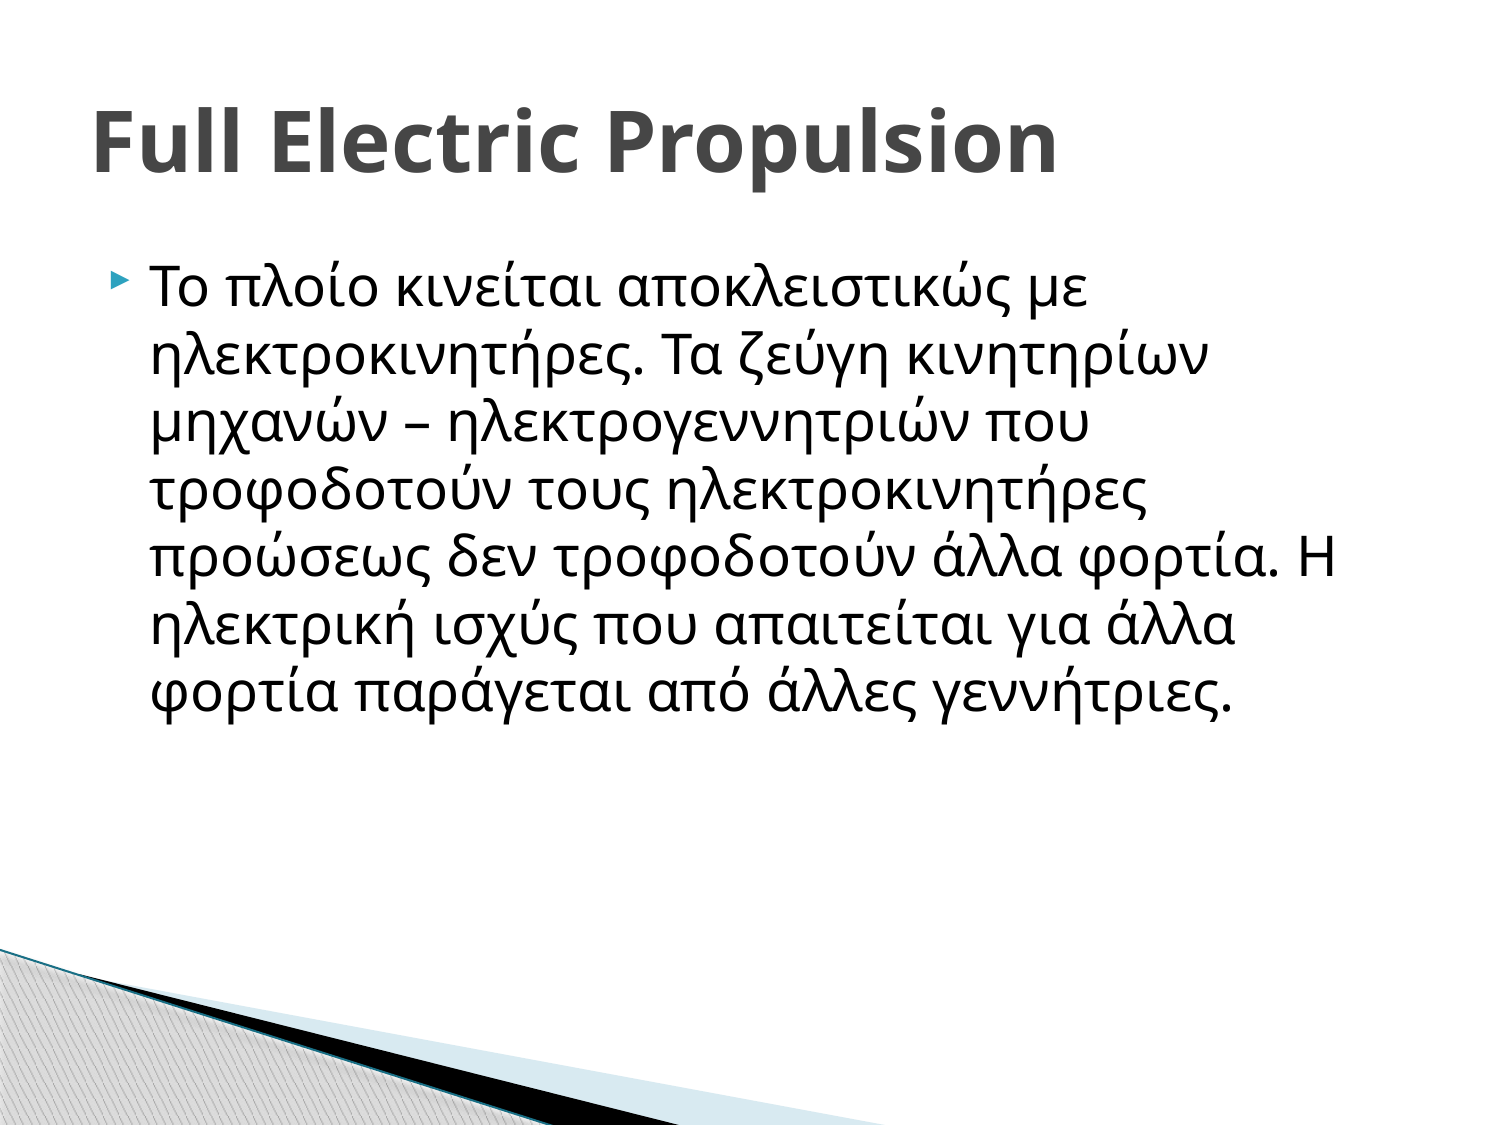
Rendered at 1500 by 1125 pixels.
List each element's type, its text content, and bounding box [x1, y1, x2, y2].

title Full Electric Propulsion [75, 45, 1425, 233]
list Το πλοίο κινείται αποκλειστικώς με ηλεκτροκινητήρες. Τα ζεύγη κινητηρίων μηχανών – ηλεκτρογεννητριών που τροφοδοτούν τους ηλεκτροκινητήρες προώσεως δεν τροφοδοτούν άλλα φορτία. Η ηλεκτρική ισχύς που απαιτείται για άλλα φορτία παράγεται από άλλες γεννήτριες. [75, 243, 1425, 986]
